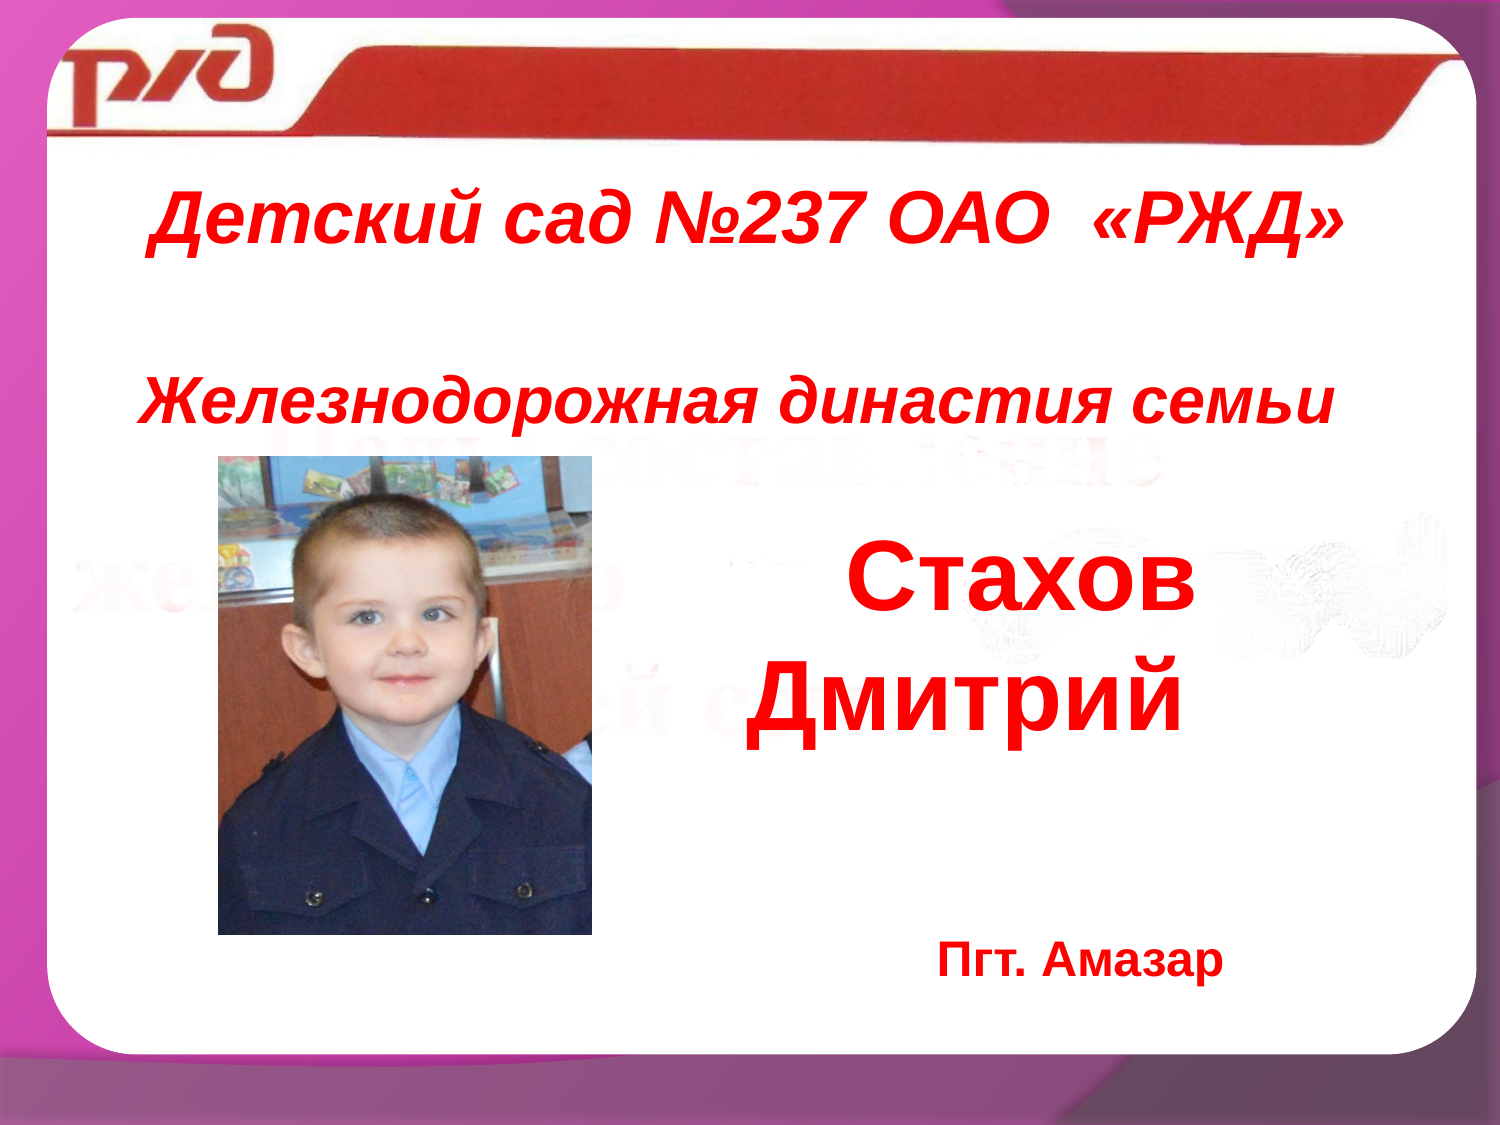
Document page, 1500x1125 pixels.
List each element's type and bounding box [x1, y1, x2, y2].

picture [46, 17, 1477, 1055]
